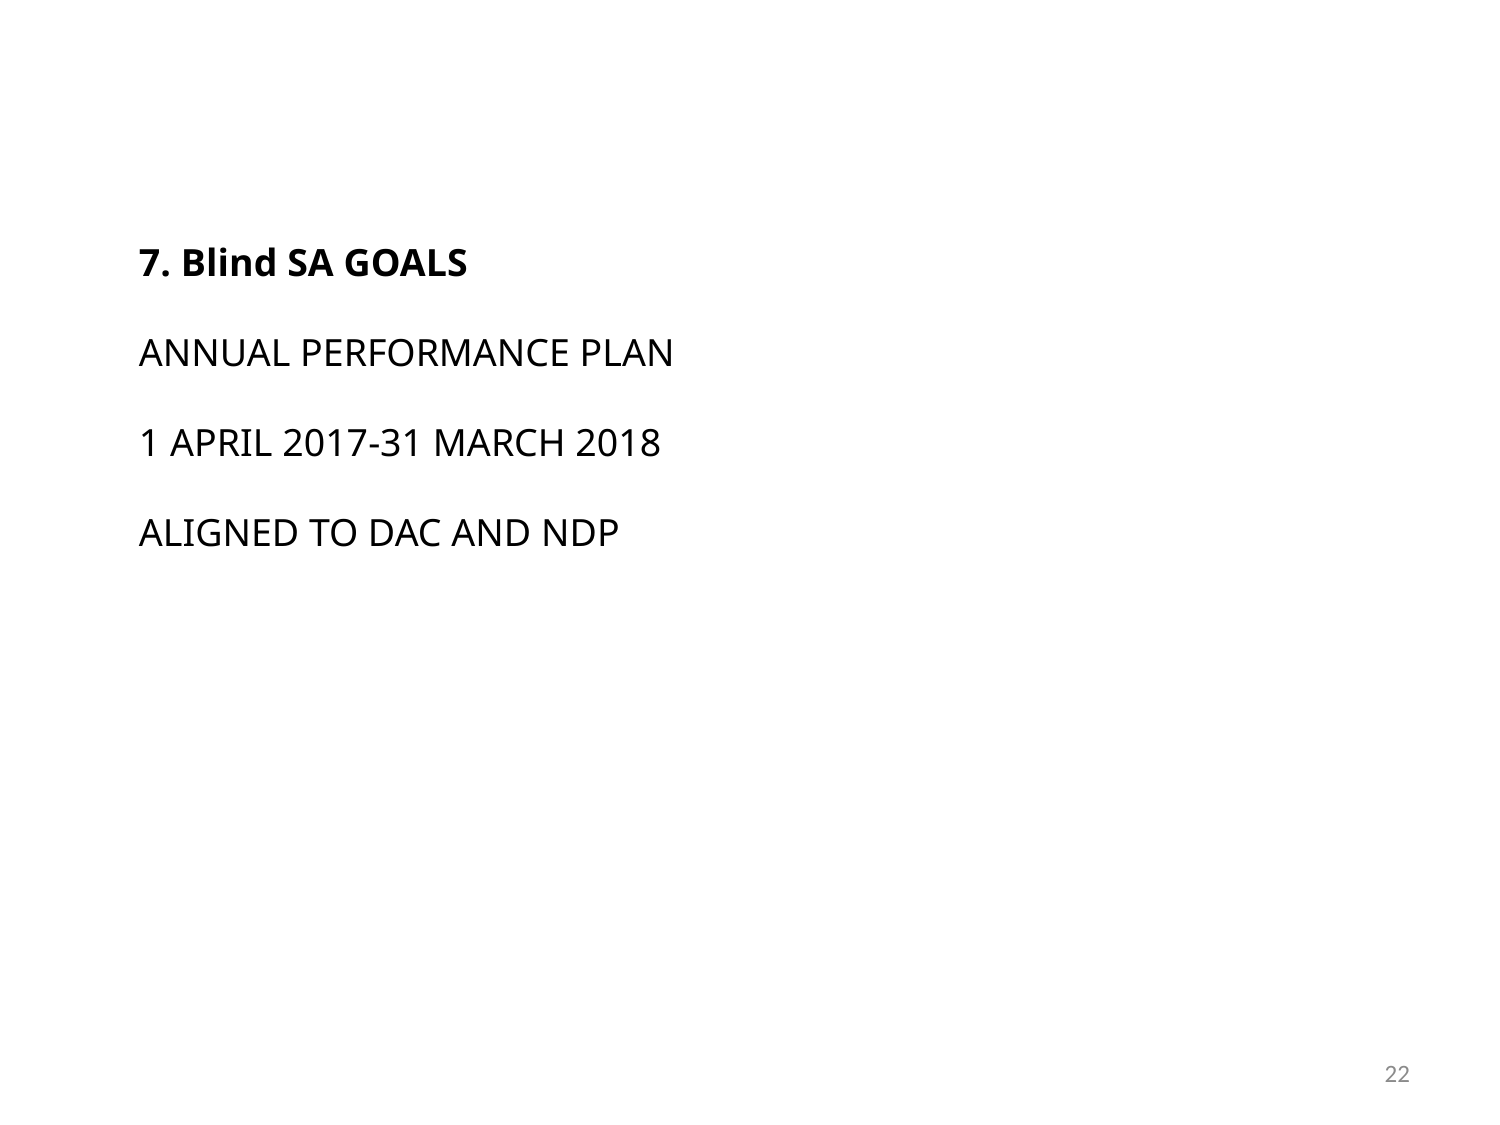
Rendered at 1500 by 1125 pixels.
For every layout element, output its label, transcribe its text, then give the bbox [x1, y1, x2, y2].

slide_number 22 [1074, 1042, 1425, 1103]
text_box 7. Blind SA GOALS ANNUAL PERFORMANCE PLAN 1 APRIL 2017-31 MARCH 2018 ALIGNED TO DAC AND NDP [123, 231, 1412, 652]
